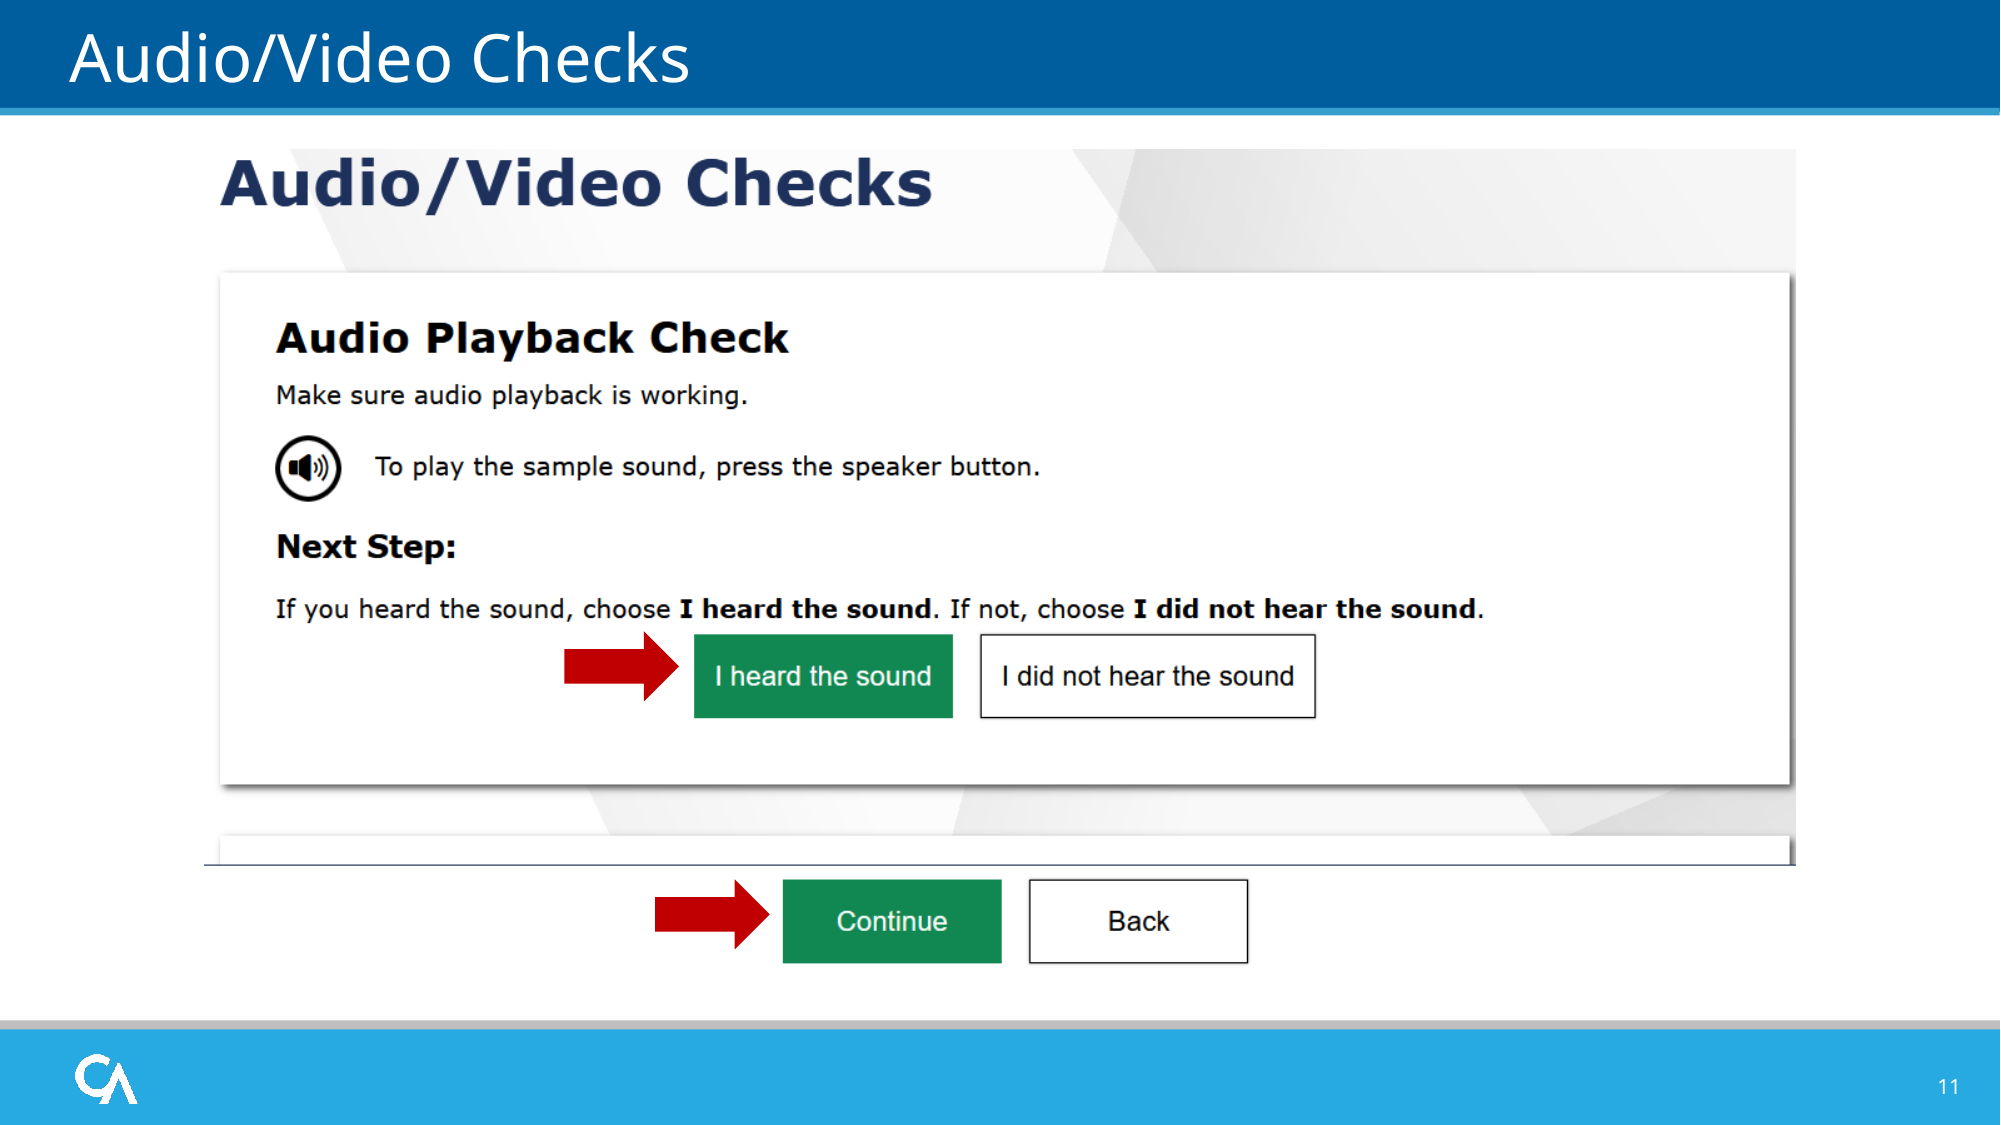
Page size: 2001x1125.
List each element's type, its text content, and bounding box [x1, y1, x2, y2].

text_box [565, 633, 769, 947]
picture [204, 149, 1796, 976]
title Audio/Video Checks [69, 10, 1878, 96]
slide_number 11 [1916, 1065, 1976, 1110]
picture [75, 1054, 138, 1104]
